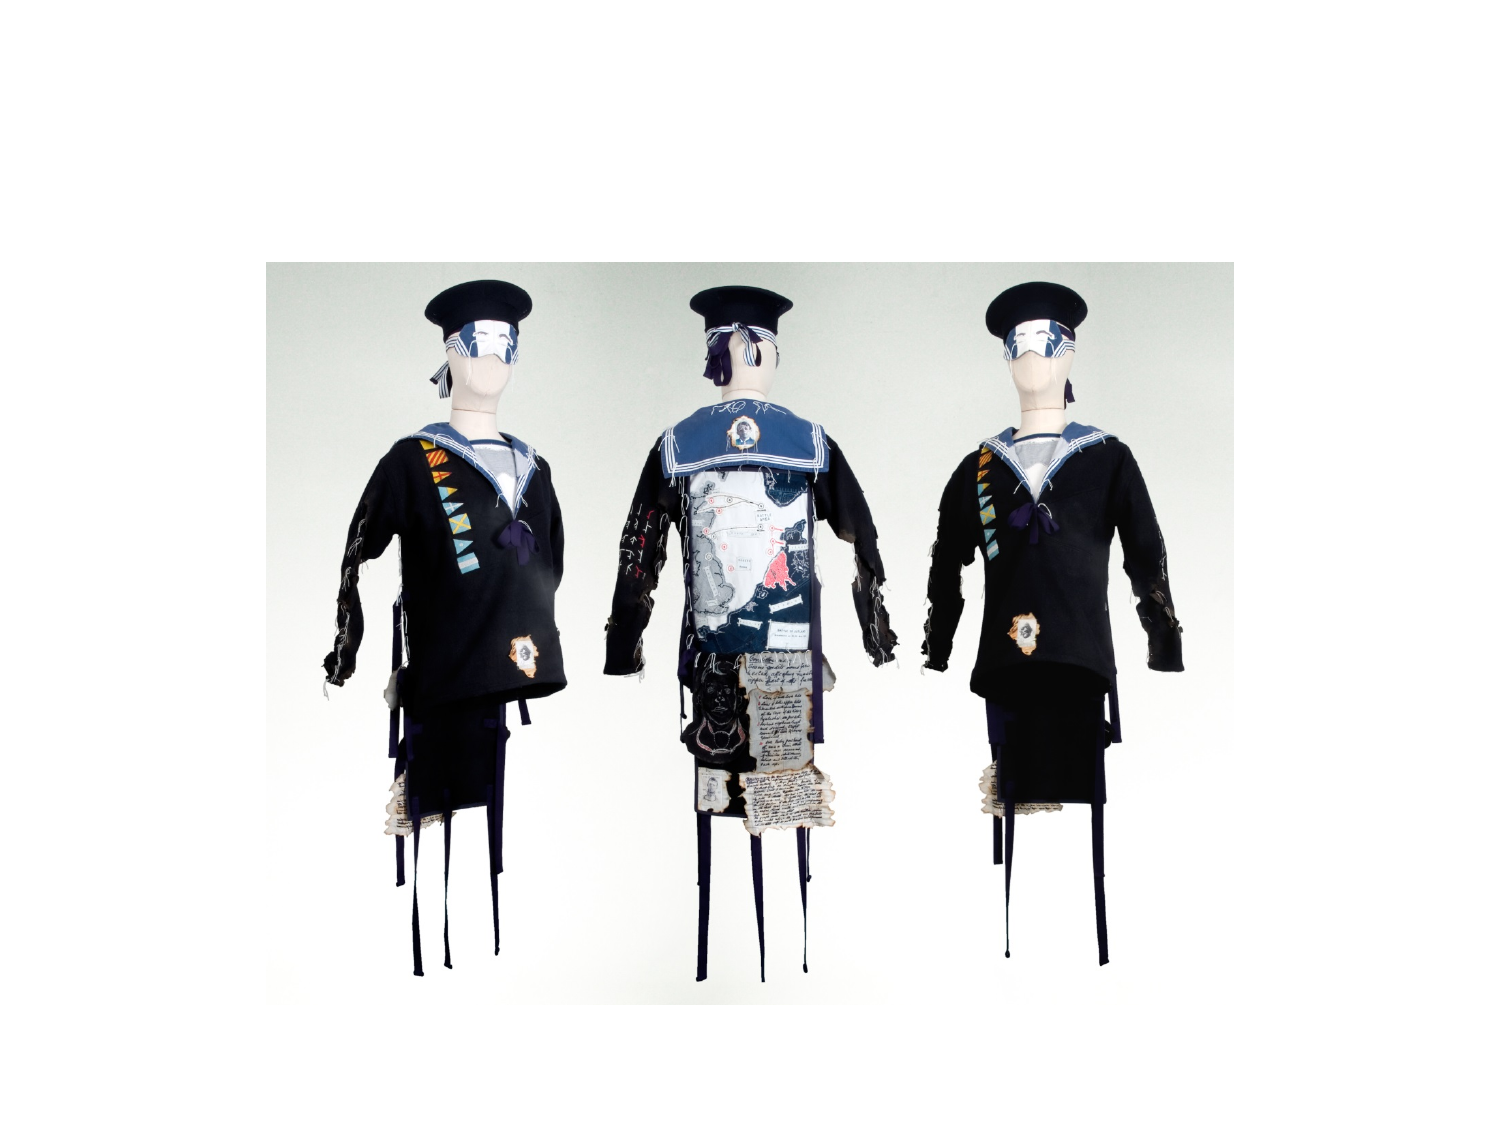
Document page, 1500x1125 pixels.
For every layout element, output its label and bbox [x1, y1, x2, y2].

list [266, 262, 1234, 1006]
